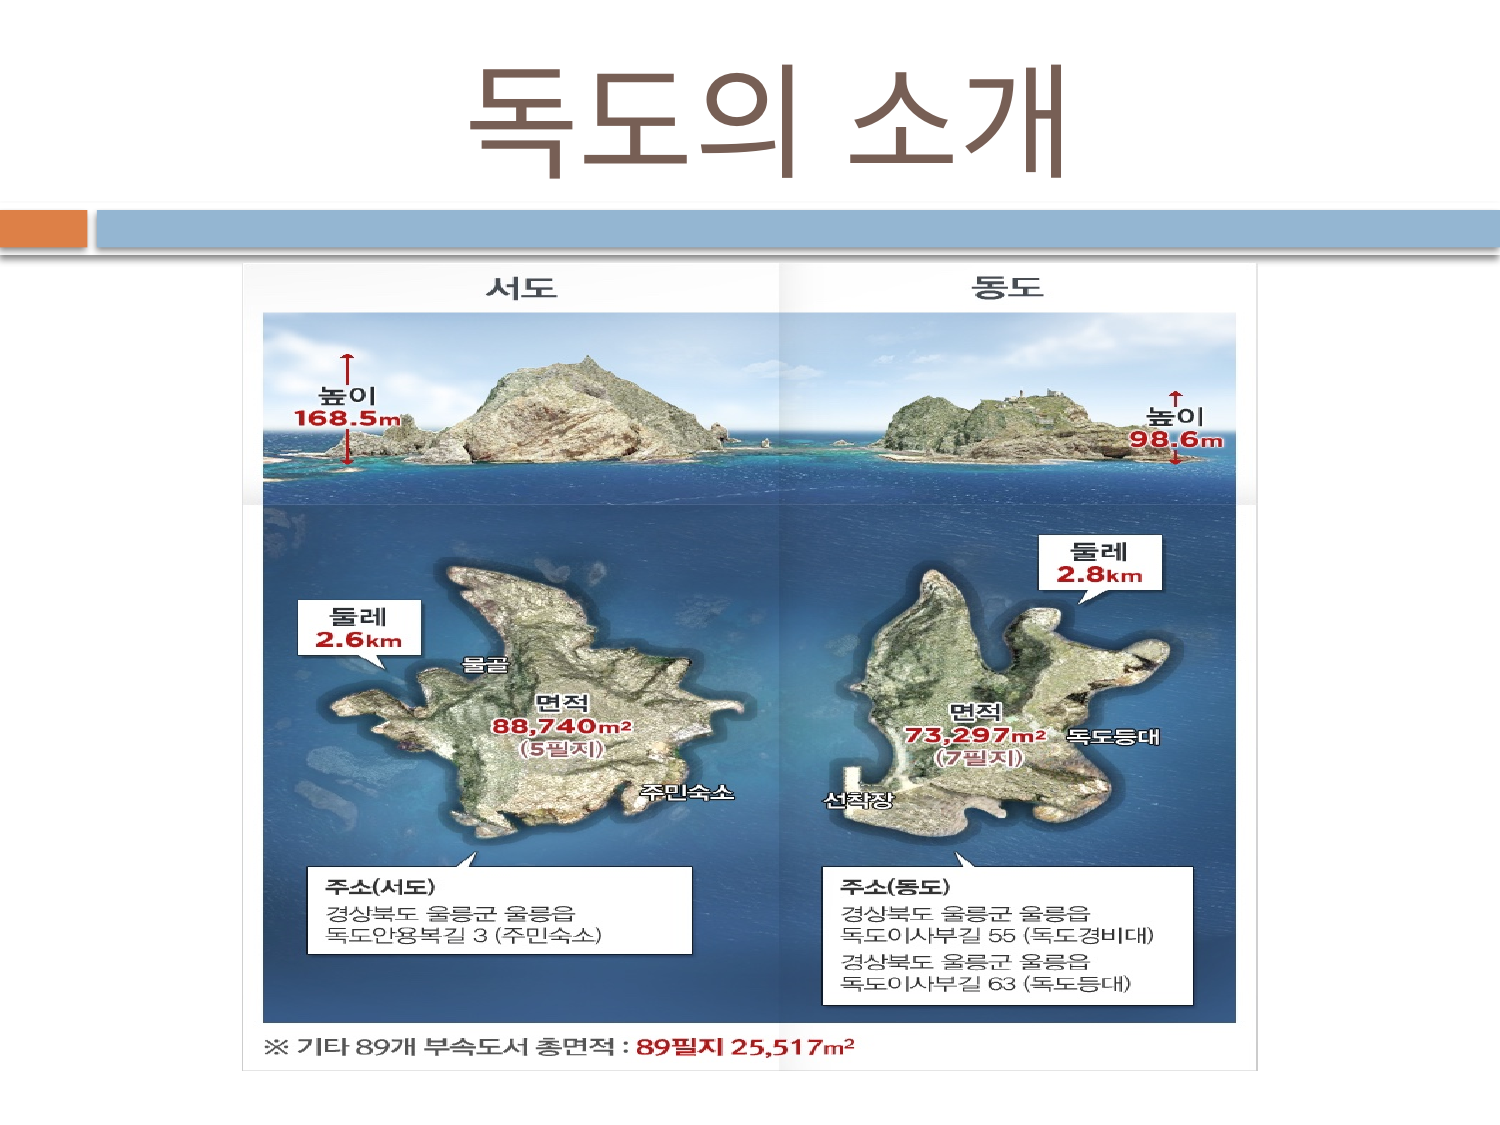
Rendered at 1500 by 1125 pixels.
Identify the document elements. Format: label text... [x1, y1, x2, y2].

title 독도의 소개 [100, 37, 1438, 200]
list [241, 262, 1259, 1071]
